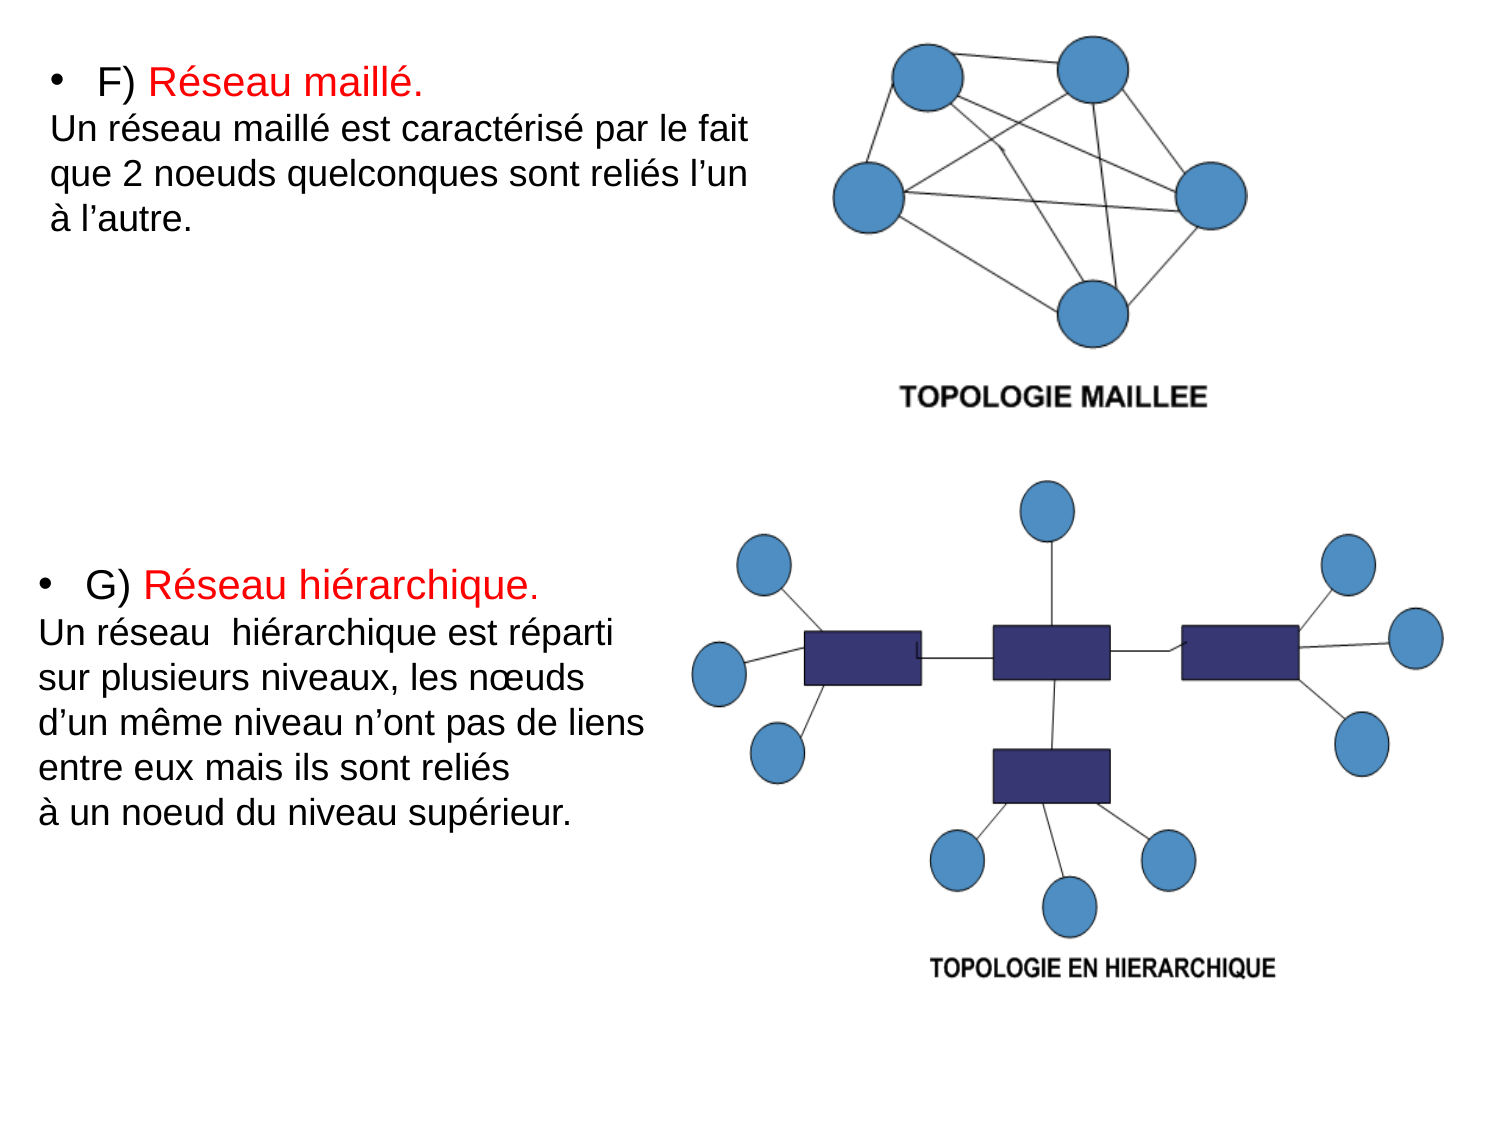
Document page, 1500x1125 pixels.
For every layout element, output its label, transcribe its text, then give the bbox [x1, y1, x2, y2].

picture [831, 34, 1248, 417]
picture [691, 480, 1444, 986]
text_box F) Réseau maillé. Un réseau maillé est caractérisé par le fait que 2 noeuds quelconques sont reliés l’un à l’autre. [35, 46, 786, 247]
text_box G) Réseau hiérarchique. Un réseau hiérarchique est réparti sur plusieurs niveaux, les nœuds d’un même niveau n’ont pas de liens entre eux mais ils sont reliés à un noeud du niveau supérieur. [23, 550, 680, 841]
